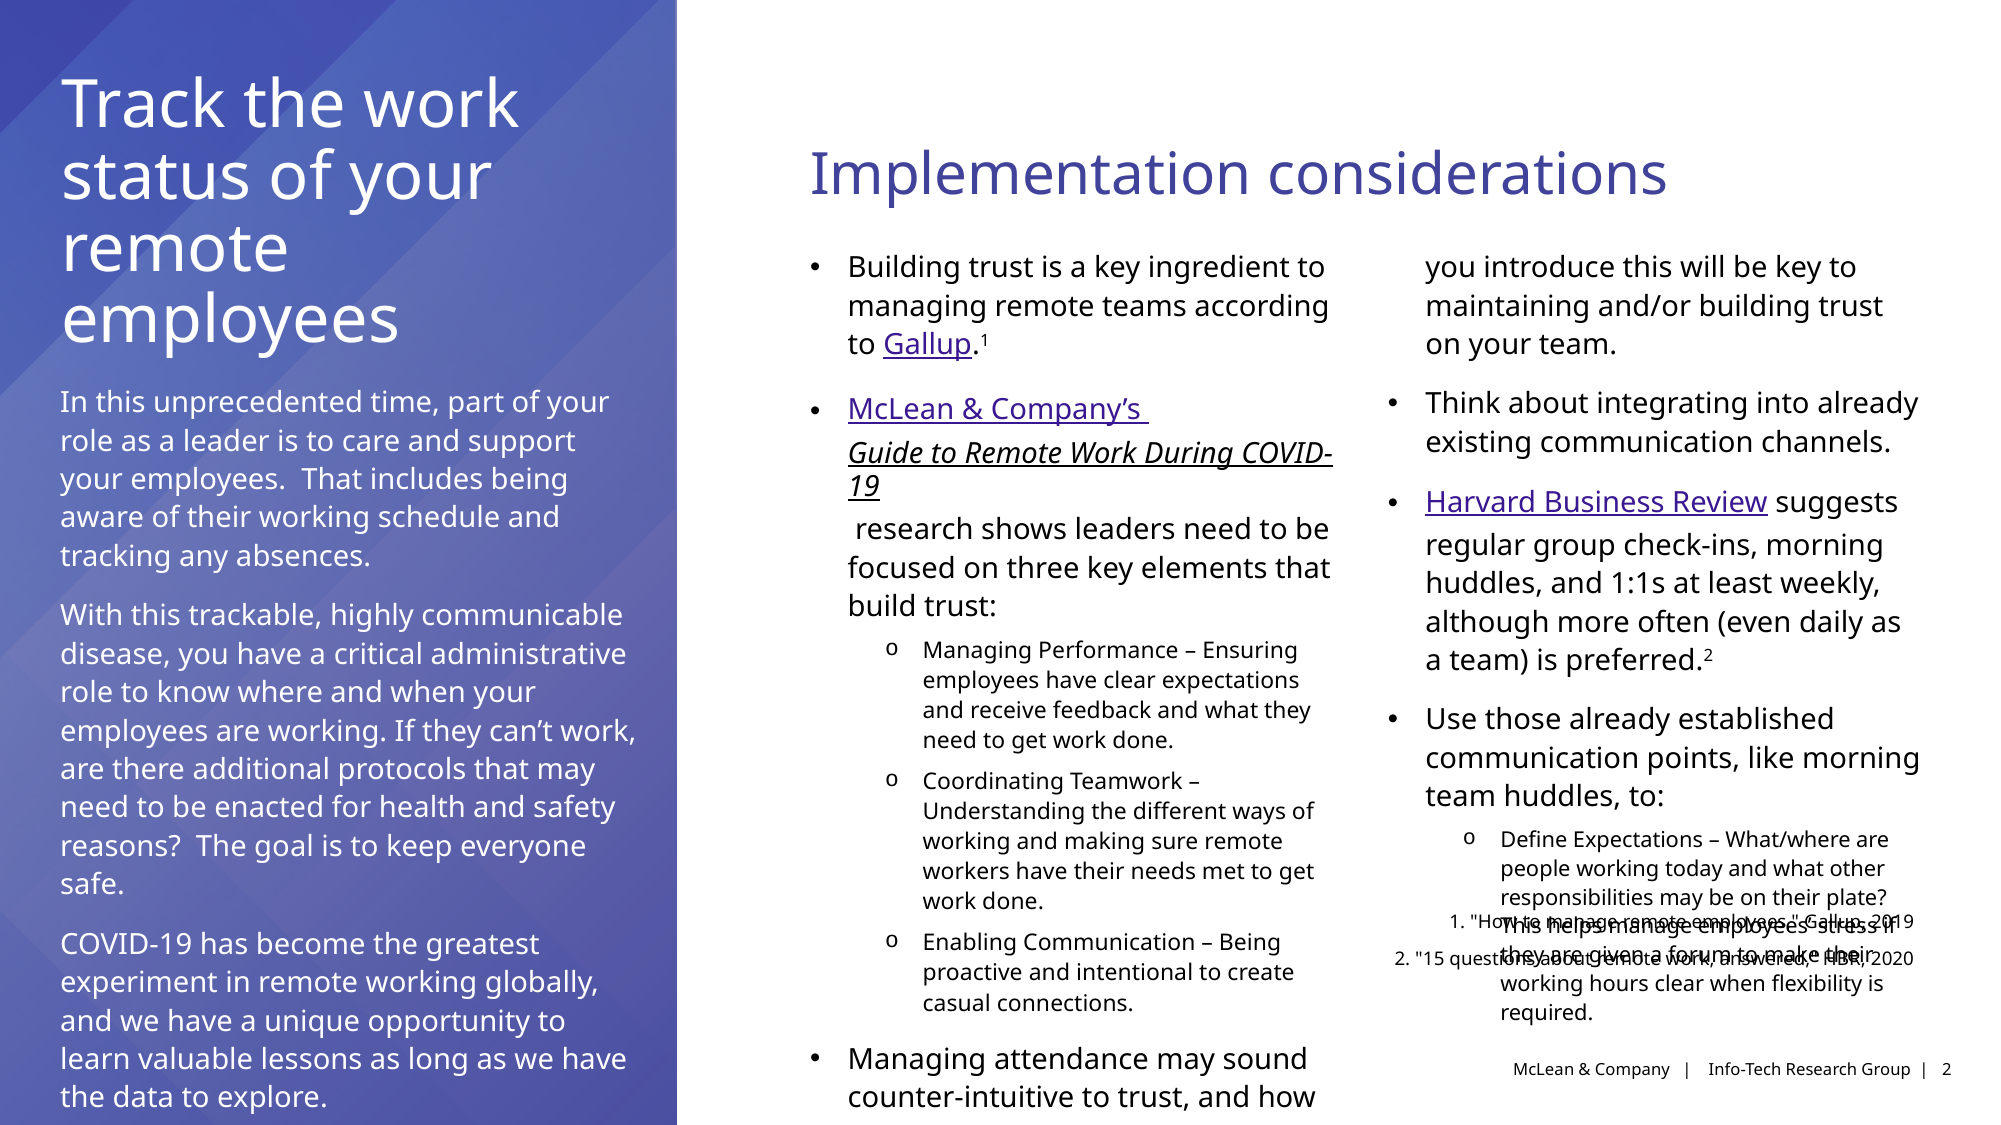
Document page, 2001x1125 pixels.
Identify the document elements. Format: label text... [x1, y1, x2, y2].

title Track the work status of your remote employees [61, 69, 628, 379]
text_box 1. "How to manage remote employees," Gallup, 2019 2. "15 questions about remote work, answered," HBR, 2020 [1411, 907, 1914, 981]
list Implementation considerations [795, 136, 1914, 212]
text_box In this unprecedented time, part of your role as a leader is to care and support your employees. That includes being aware of their working schedule and tracking any absences. With this trackable, highly communicable disease, you have a critical administrative role to know where and when your employees are working. If they can’t work, are there additional protocols that may need to be enacted for health and safety reasons? The goal is to keep everyone safe. COVID-19 has become the greatest experiment in remote working globally, and we have a unique opportunity to learn valuable lessons as long as we have the data to explore. [0, 379, 641, 984]
list Building trust is a key ingredient to managing remote teams according to Gallup.1 McLean & Company’s Guide to Remote Work During COVID-19 research shows leaders need to be focused on three key elements that build trust: Managing Performance – Ensuring employees have clear expectations and receive feedback and what they need to get work done. Coordinating Teamwork – Understanding the different ways of working and making sure remote workers have their needs met to get work done. Enabling Communication – Being proactive and intentional to create casual connections. Managing attendance may sound counter-intuitive to trust, and how you introduce this will be key to maintaining and/or building trust on your team. Think about integrating into already existing communication channels. Harvard Business Review suggests regular group check-ins, morning huddles, and 1:1s at least weekly, although more often (even daily as a team) is preferred.2 Use those already established communication points, like morning team huddles, to: Define Expectations – What/where are people working today and what other responsibilities may be on their plate? This helps manage employees’ stress if they are given a forum to make their working hours clear when flexibility is required. [795, 237, 1940, 981]
